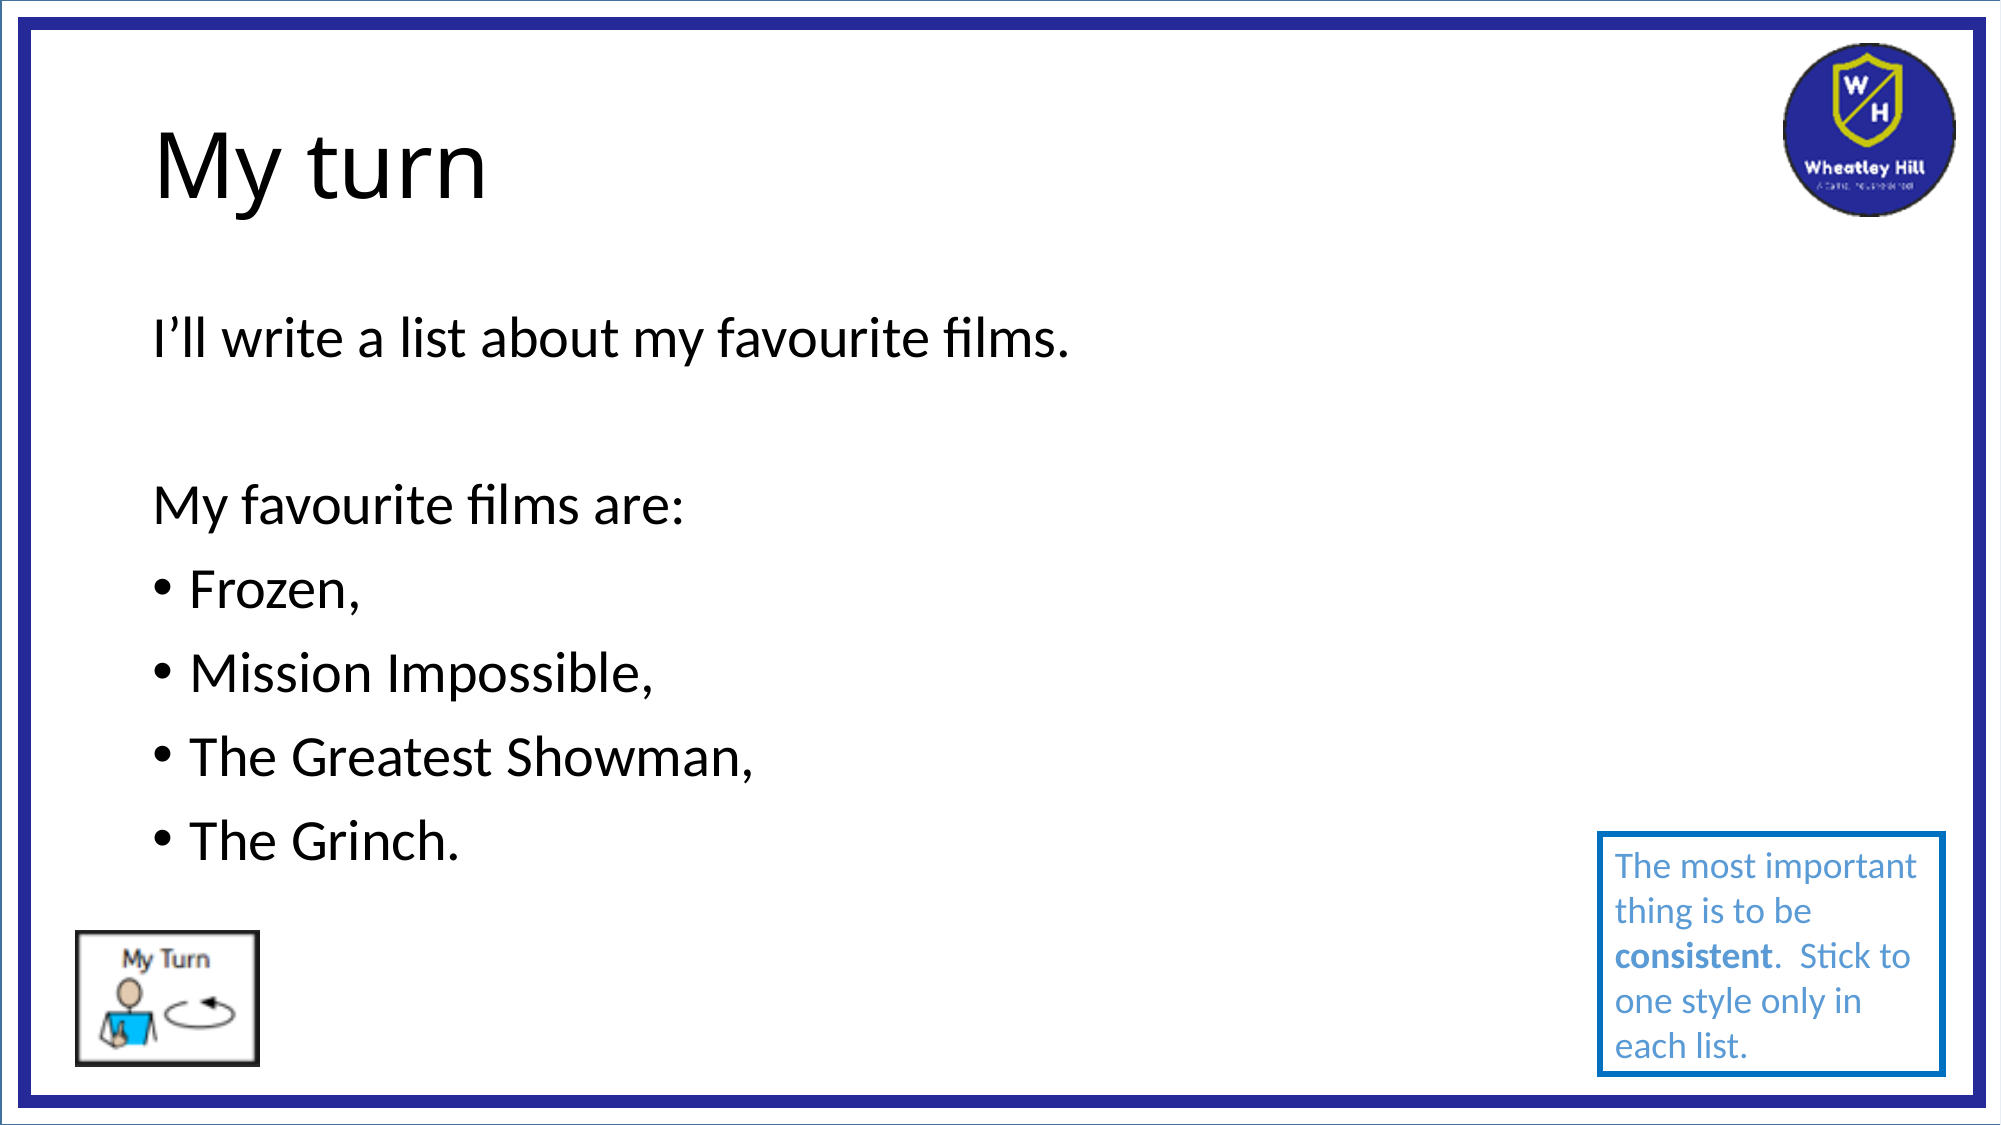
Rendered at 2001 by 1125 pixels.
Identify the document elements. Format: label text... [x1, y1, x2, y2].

picture [0, 0, 2001, 1125]
title My turn [137, 59, 1863, 278]
list I’ll write a list about my favourite films. My favourite films are: Frozen, Mission Impossible, The Greatest Showman, The Grinch. [137, 299, 1863, 1014]
text_box The most important thing is to be consistent. Stick to one style only in each list. [1599, 834, 1943, 1074]
